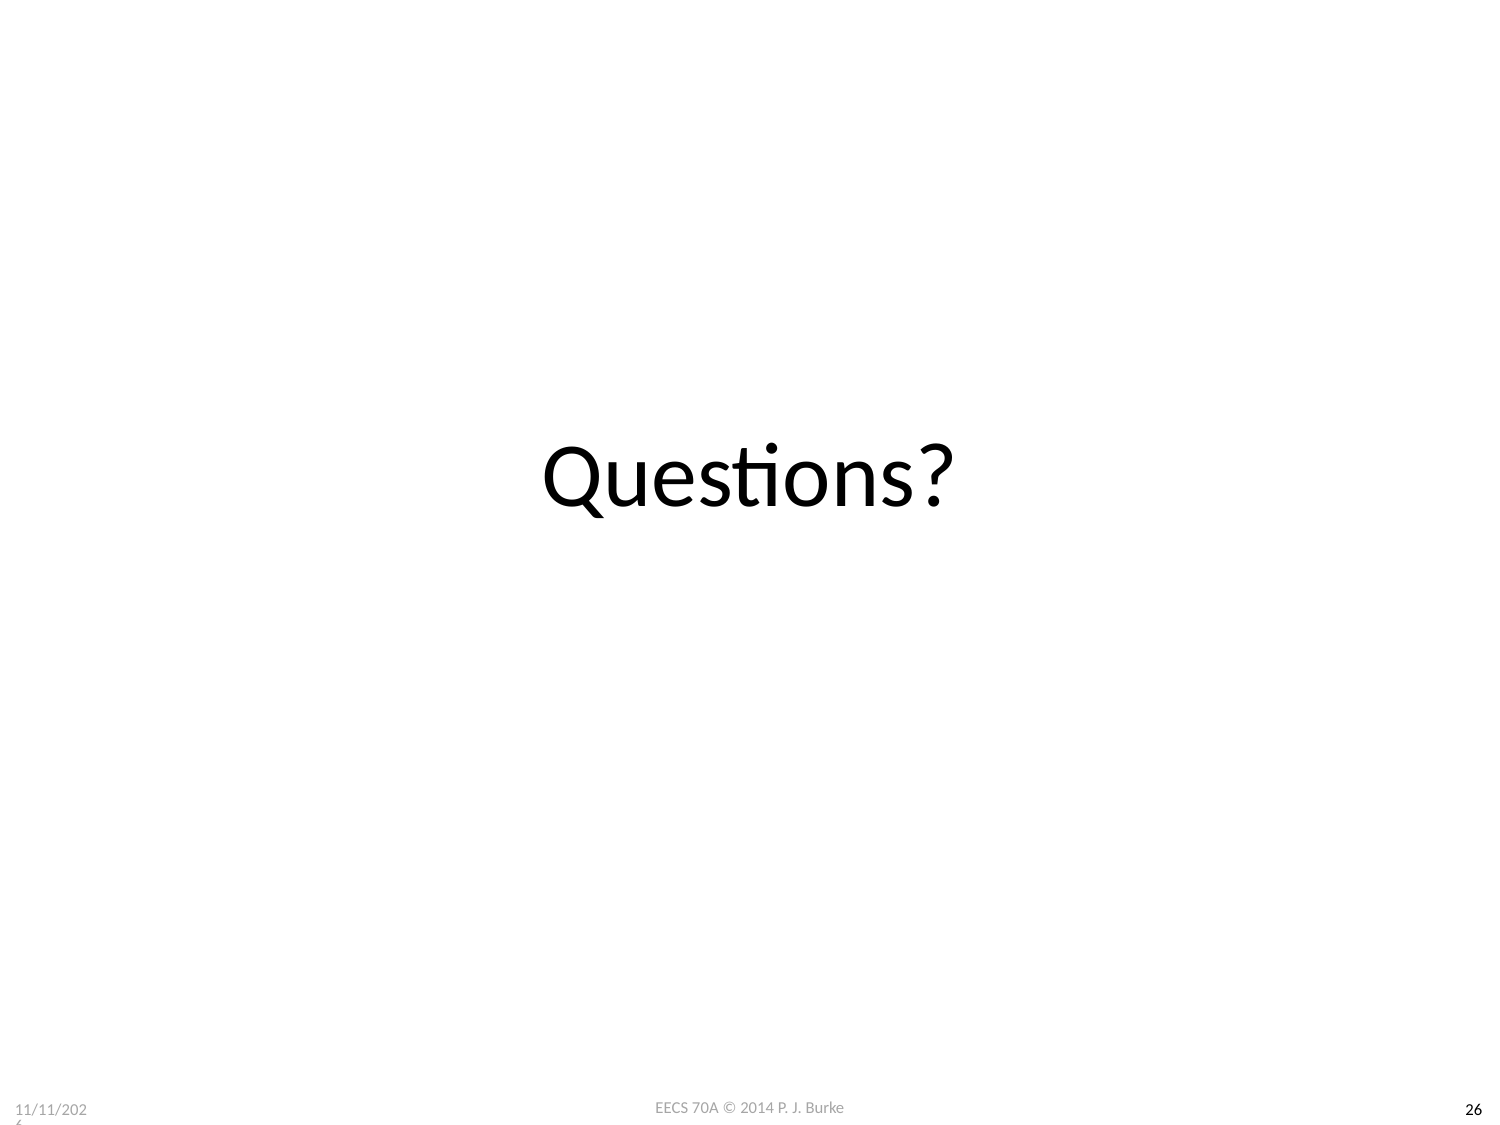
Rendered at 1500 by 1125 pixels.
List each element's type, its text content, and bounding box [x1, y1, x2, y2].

title Questions? [112, 349, 1388, 591]
